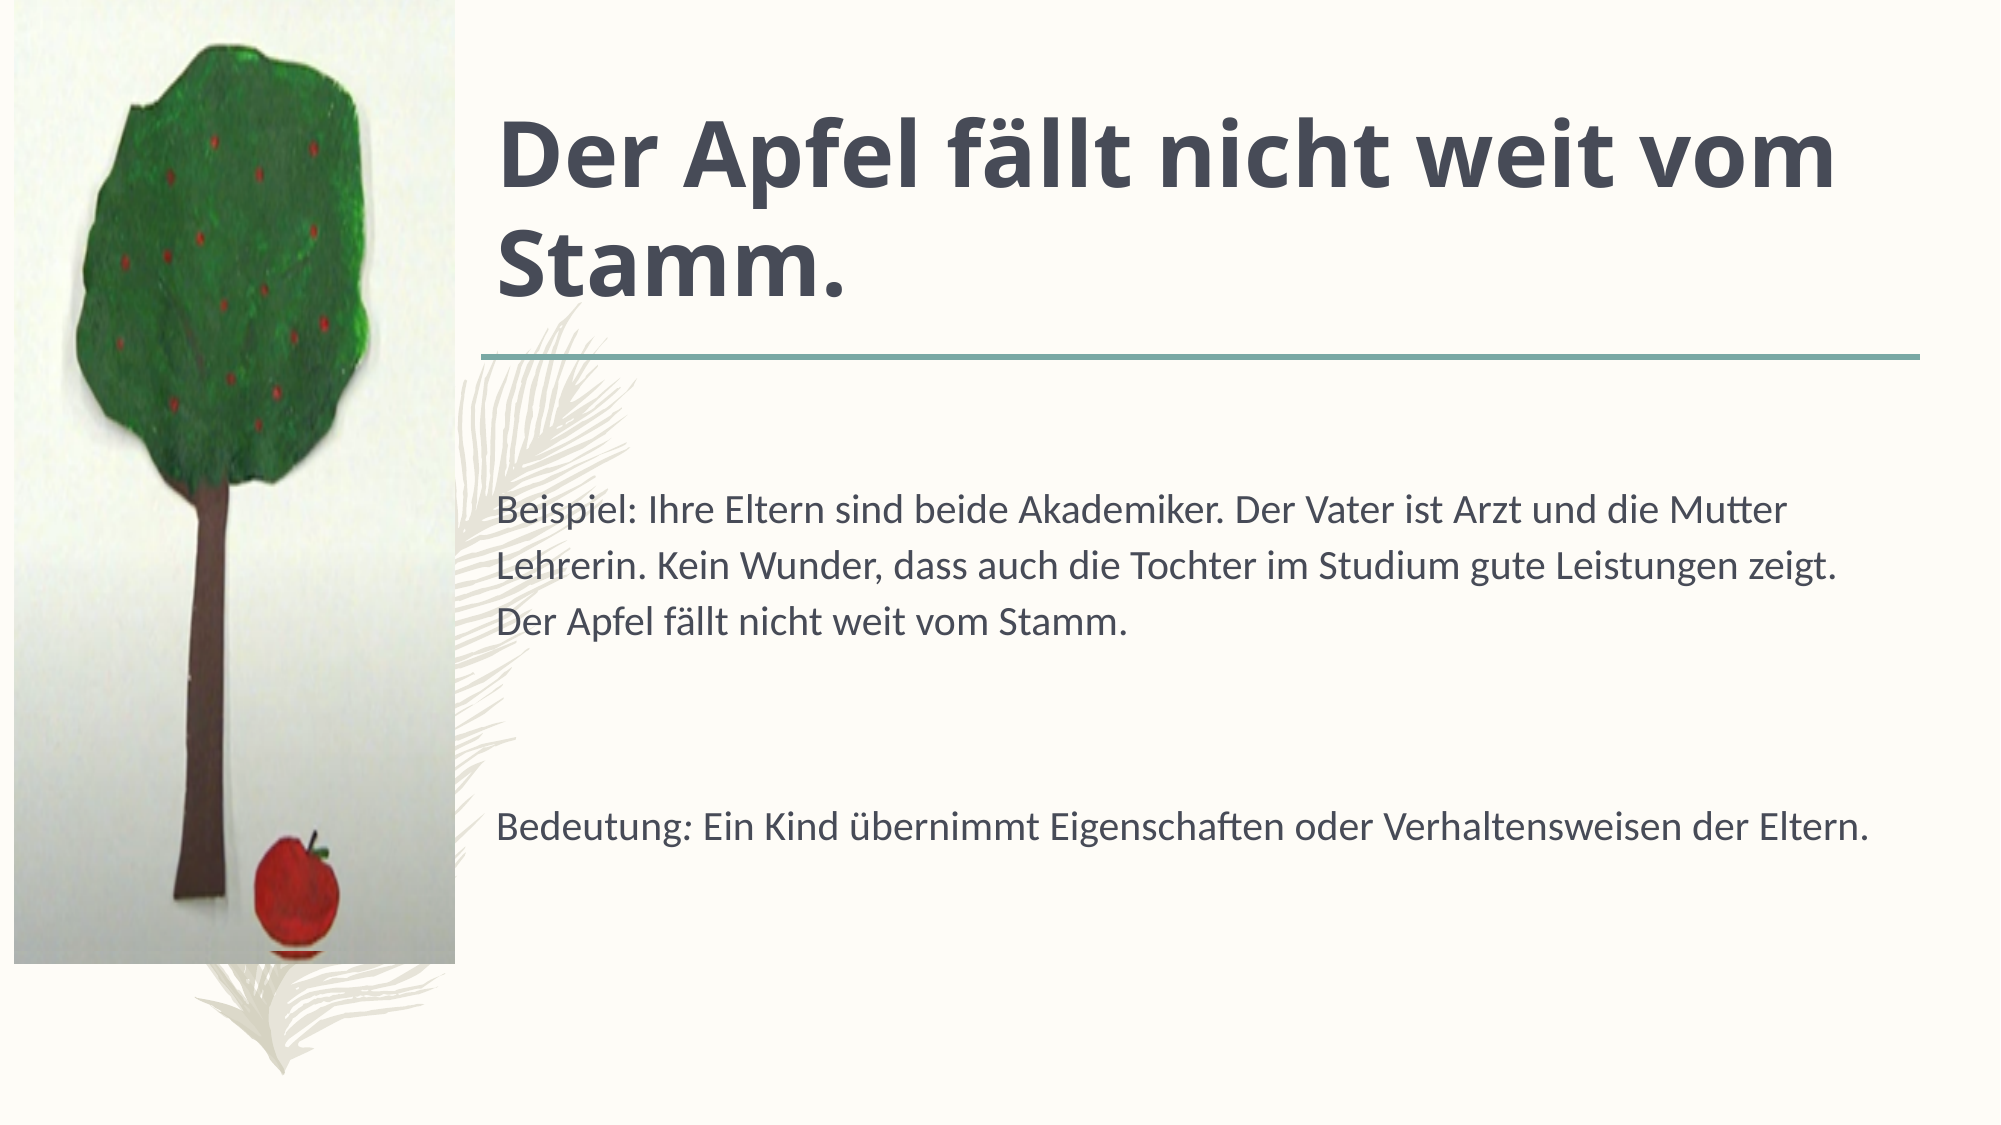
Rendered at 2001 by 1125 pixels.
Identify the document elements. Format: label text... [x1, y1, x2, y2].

list Beispiel: Ihre Eltern sind beide Akademiker. Der Vater ist Arzt und die Mutter Lehrerin. Kein Wunder, dass auch die Tochter im Studium gute Leistungen zeigt. Der Apfel fällt nicht weit vom Stamm. Bedeutung: Ein Kind übernimmt Eigenschaften oder Verhaltensweisen der Eltern. [481, 399, 1920, 999]
title Der Apfel fällt nicht weit vom Stamm. [481, 93, 1920, 350]
picture [14, 0, 455, 964]
